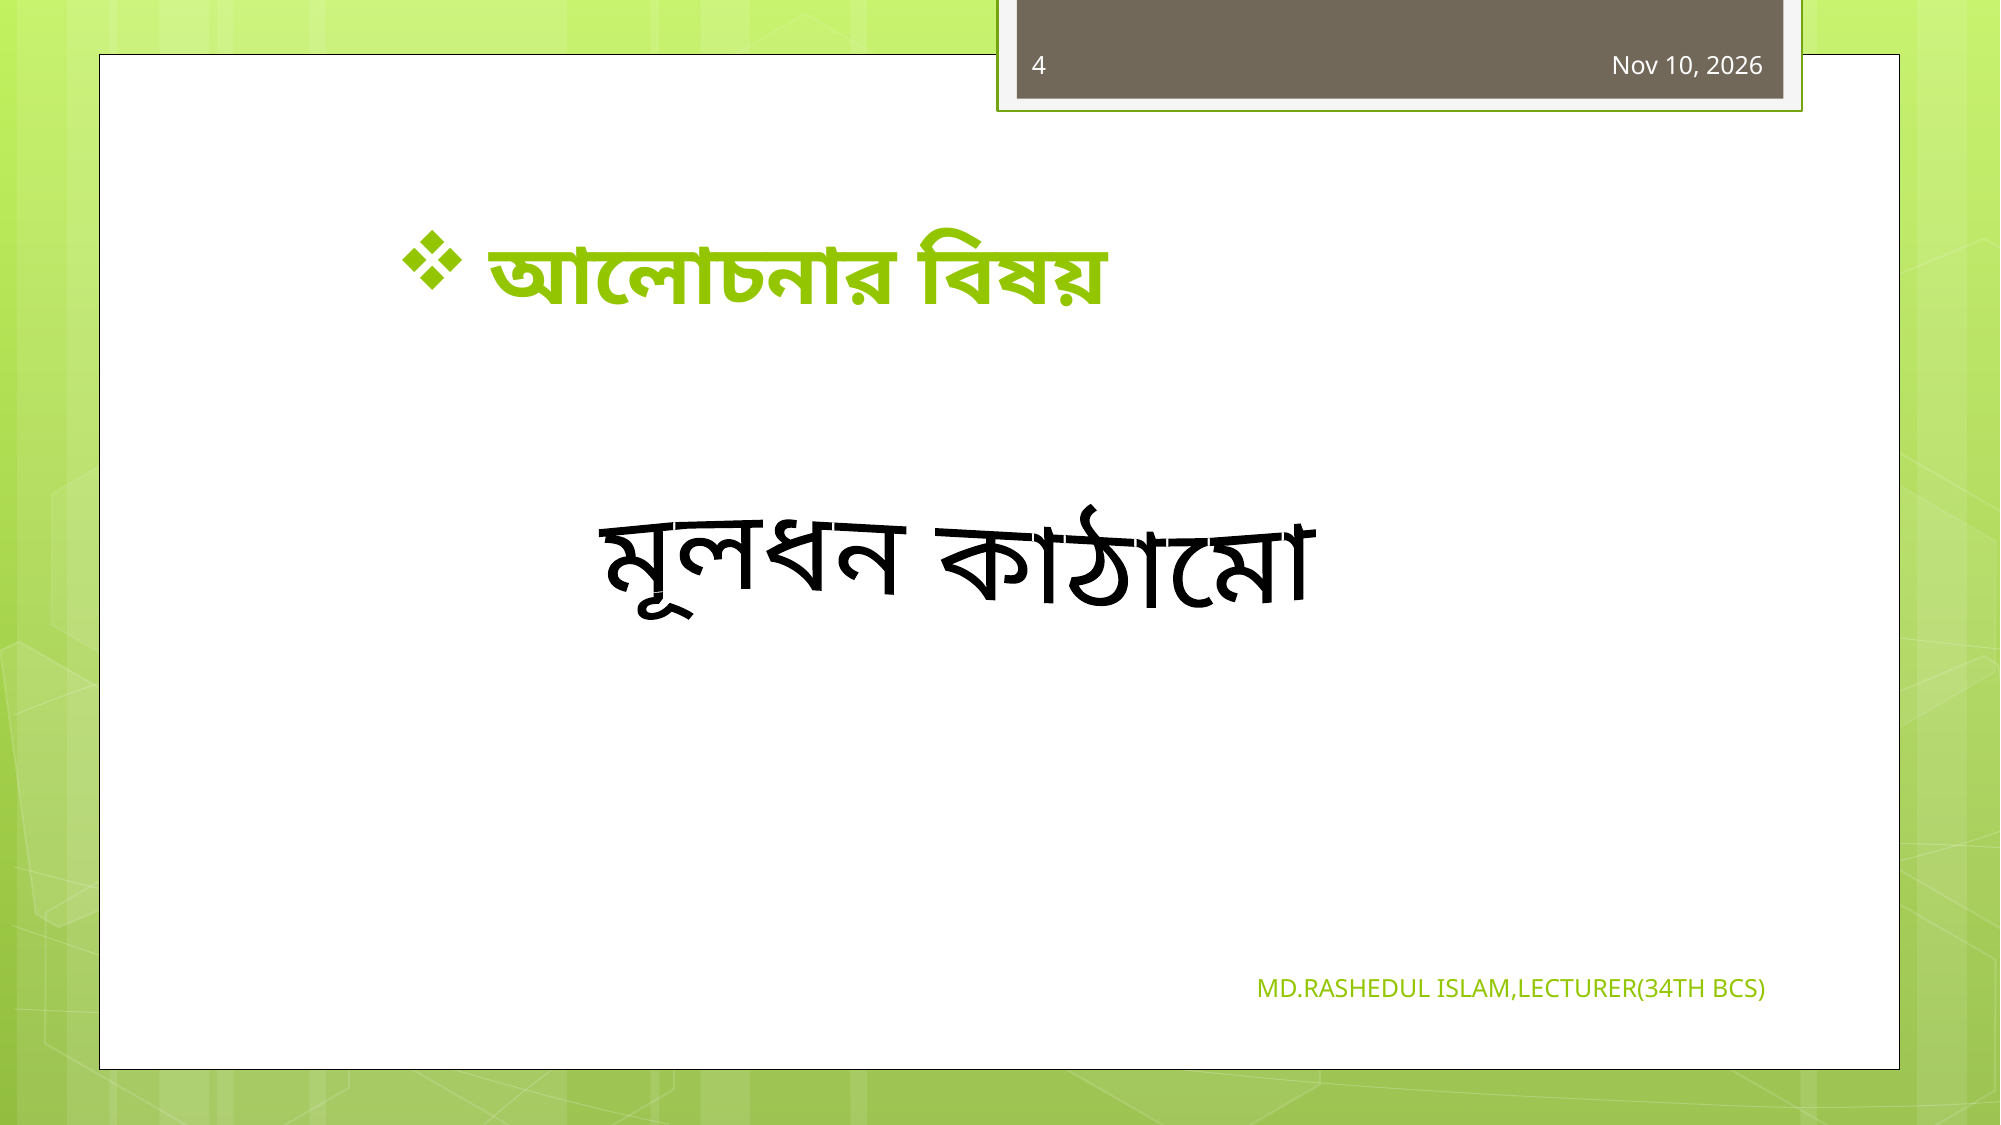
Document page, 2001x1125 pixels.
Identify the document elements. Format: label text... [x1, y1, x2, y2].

title আলোচনার বিষয় [380, 118, 1843, 329]
slide_number 30-Oct-19 [1311, 36, 1779, 97]
slide_number 4 [1016, 36, 1309, 97]
footer MD.RASHEDUL ISLAM,LECTURER(34TH BCS) [1015, 960, 1782, 1020]
